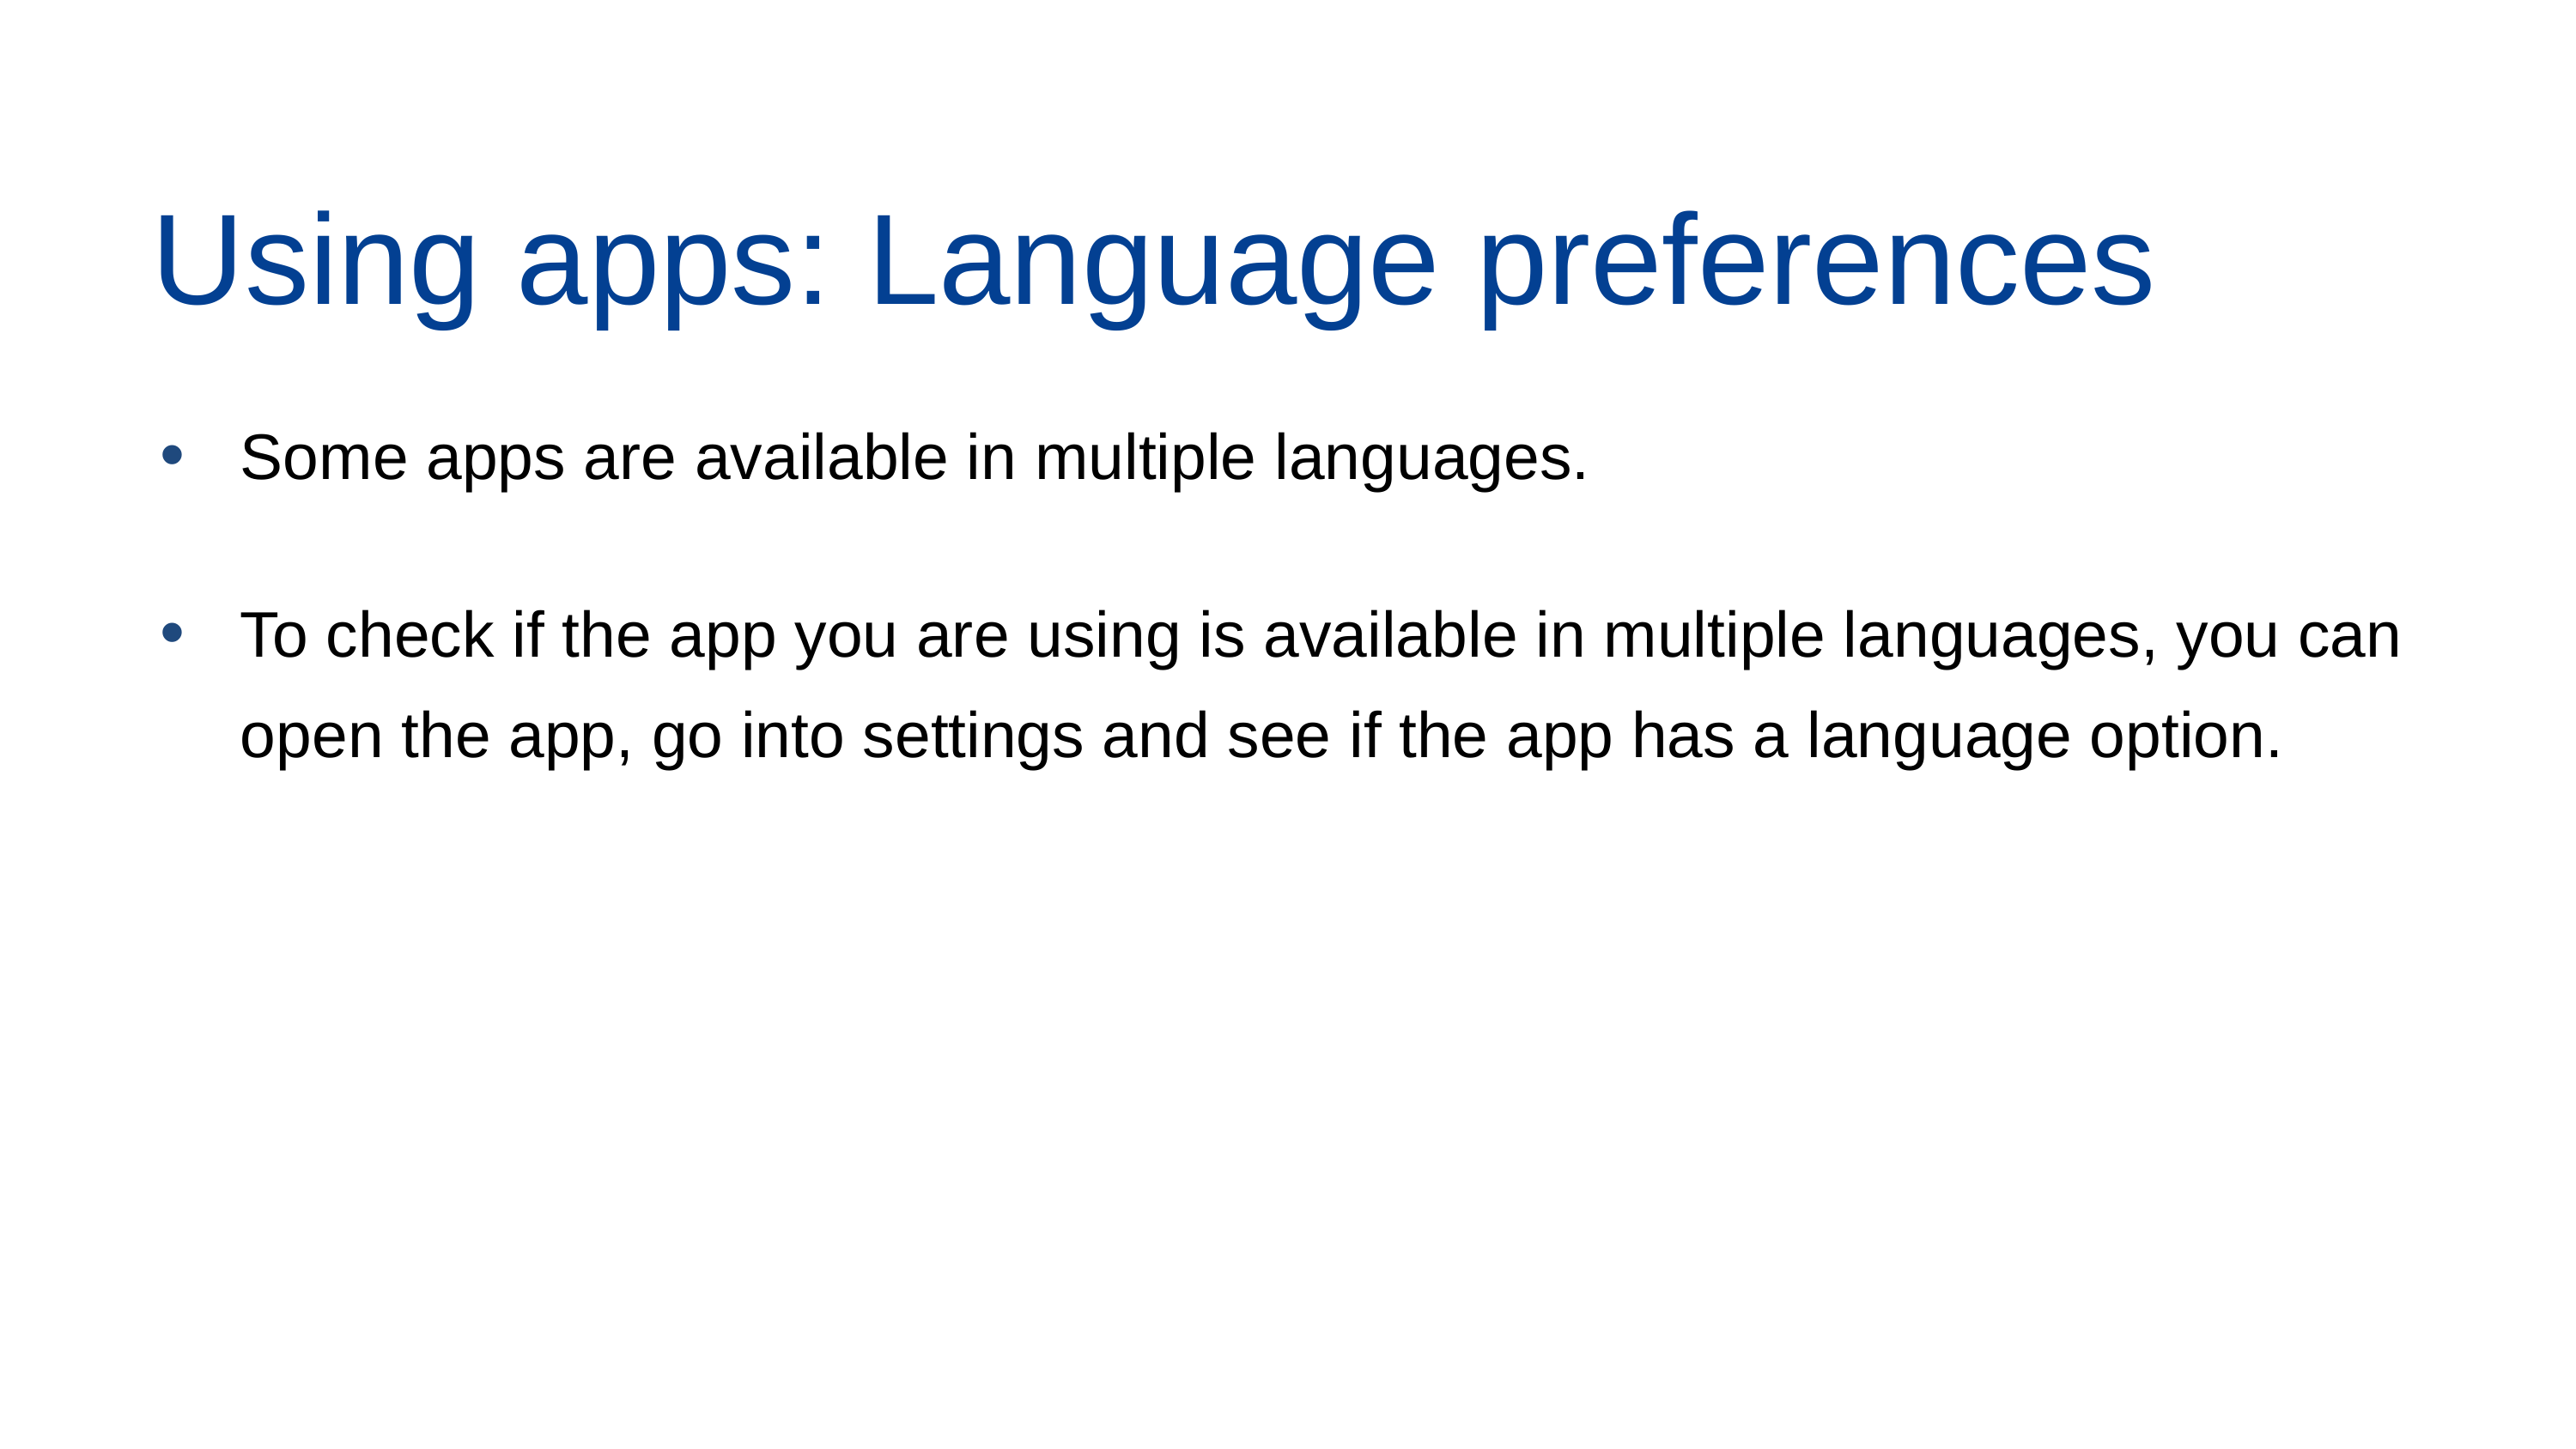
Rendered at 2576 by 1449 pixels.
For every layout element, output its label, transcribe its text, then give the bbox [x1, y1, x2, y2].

text_box Using apps: Language preferences [151, 160, 2317, 343]
text_box Some apps are available in multiple languages. To check if the app you are using is available in multiple languages, you can open the app, go into settings and see if the app has a language option. [151, 391, 2410, 1313]
